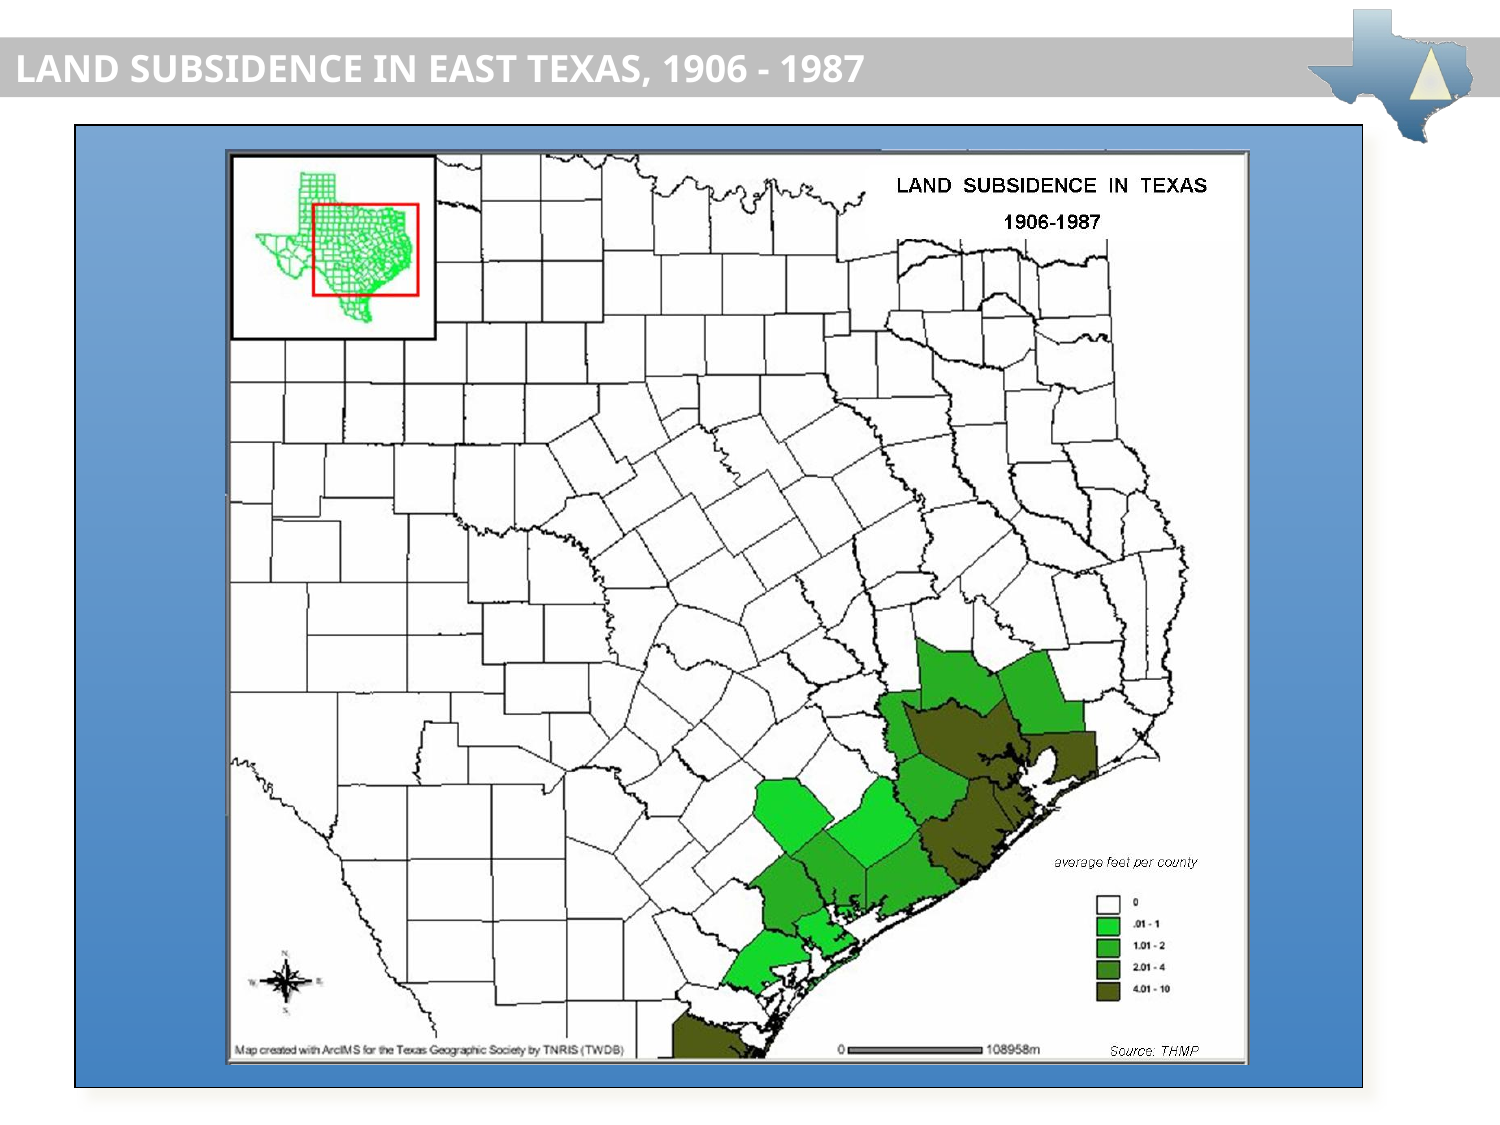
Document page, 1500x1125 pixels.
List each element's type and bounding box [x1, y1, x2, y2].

text_box [74, 160, 1363, 1088]
text_box [0, 0, 1500, 151]
picture [224, 151, 1251, 1066]
